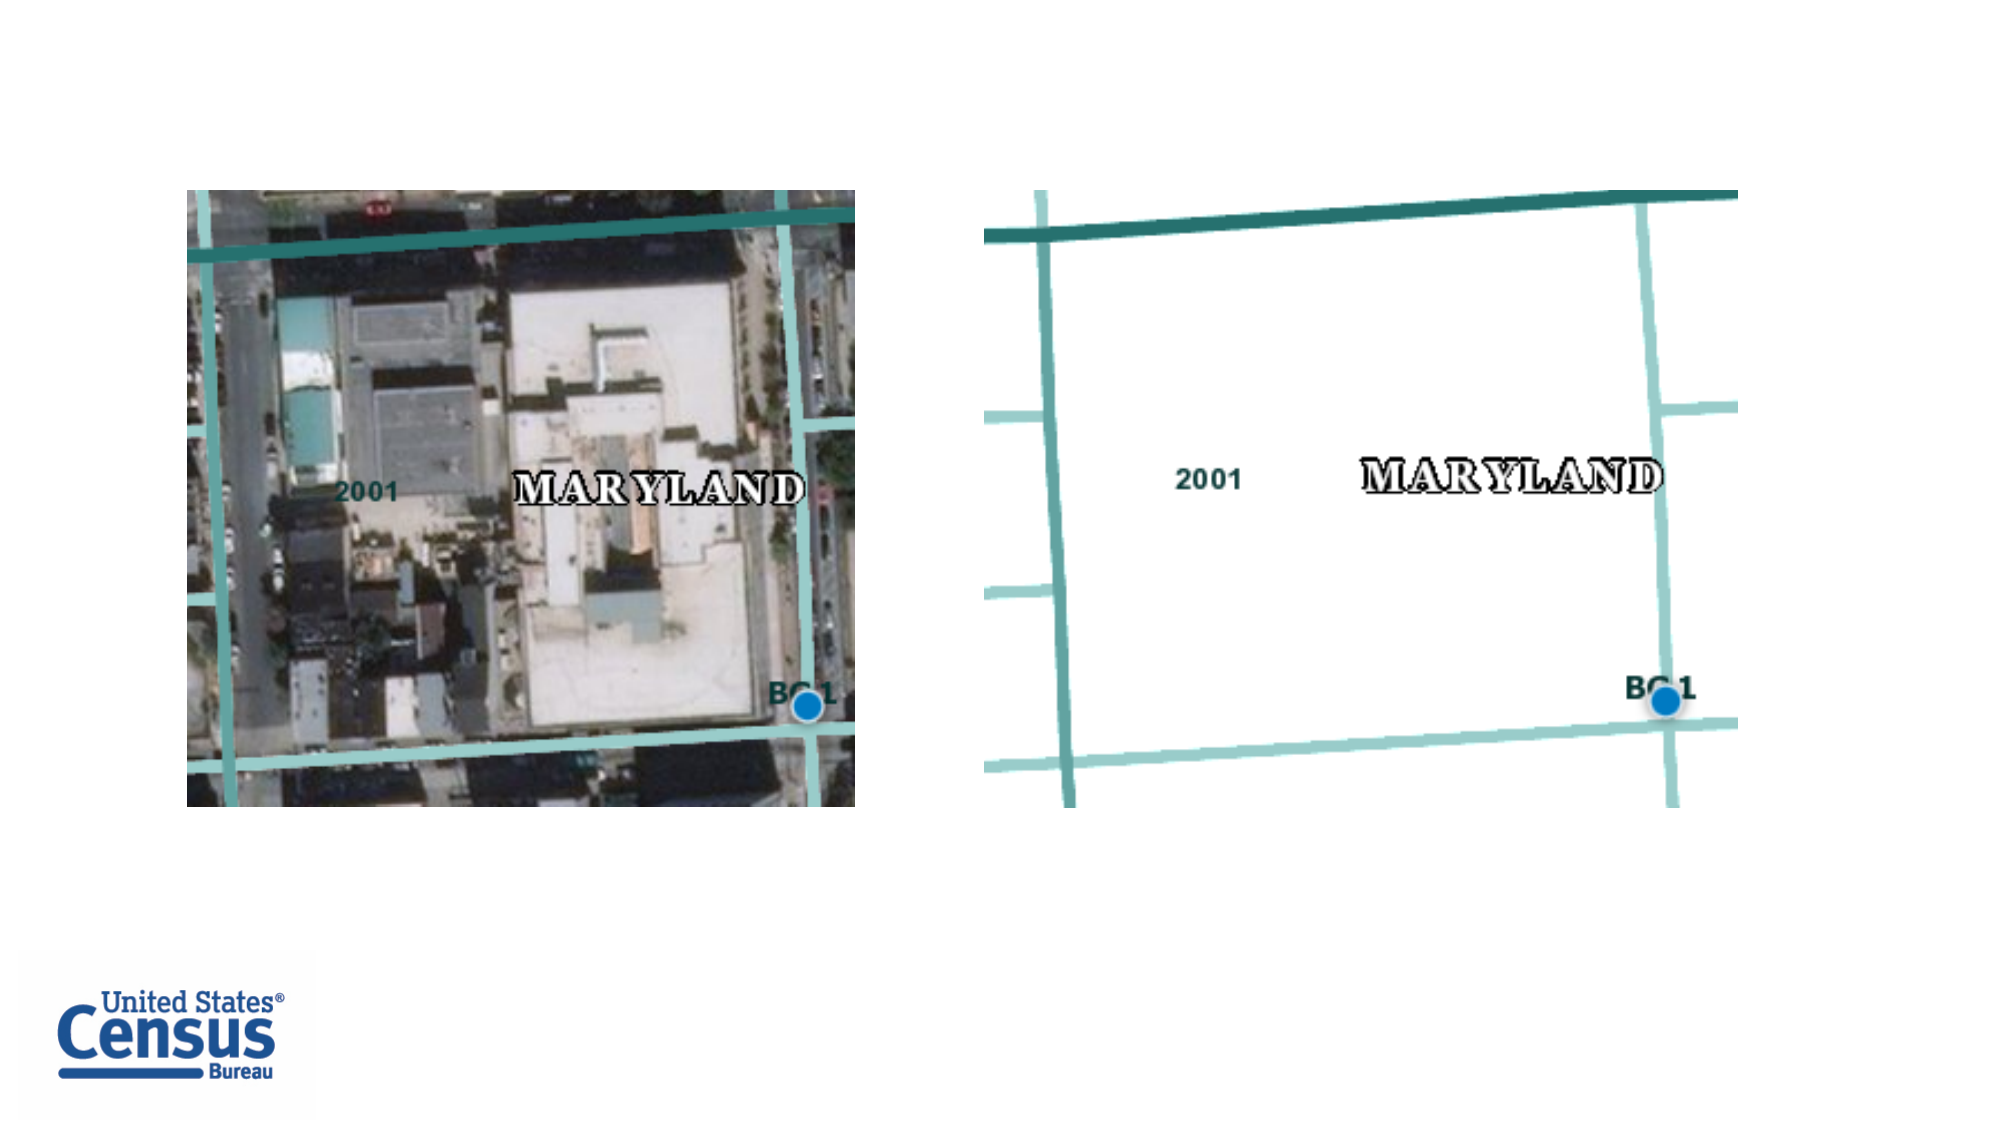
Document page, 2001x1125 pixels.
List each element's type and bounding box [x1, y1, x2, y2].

picture [984, 190, 1738, 808]
picture [18, 950, 316, 1120]
picture [187, 190, 855, 807]
